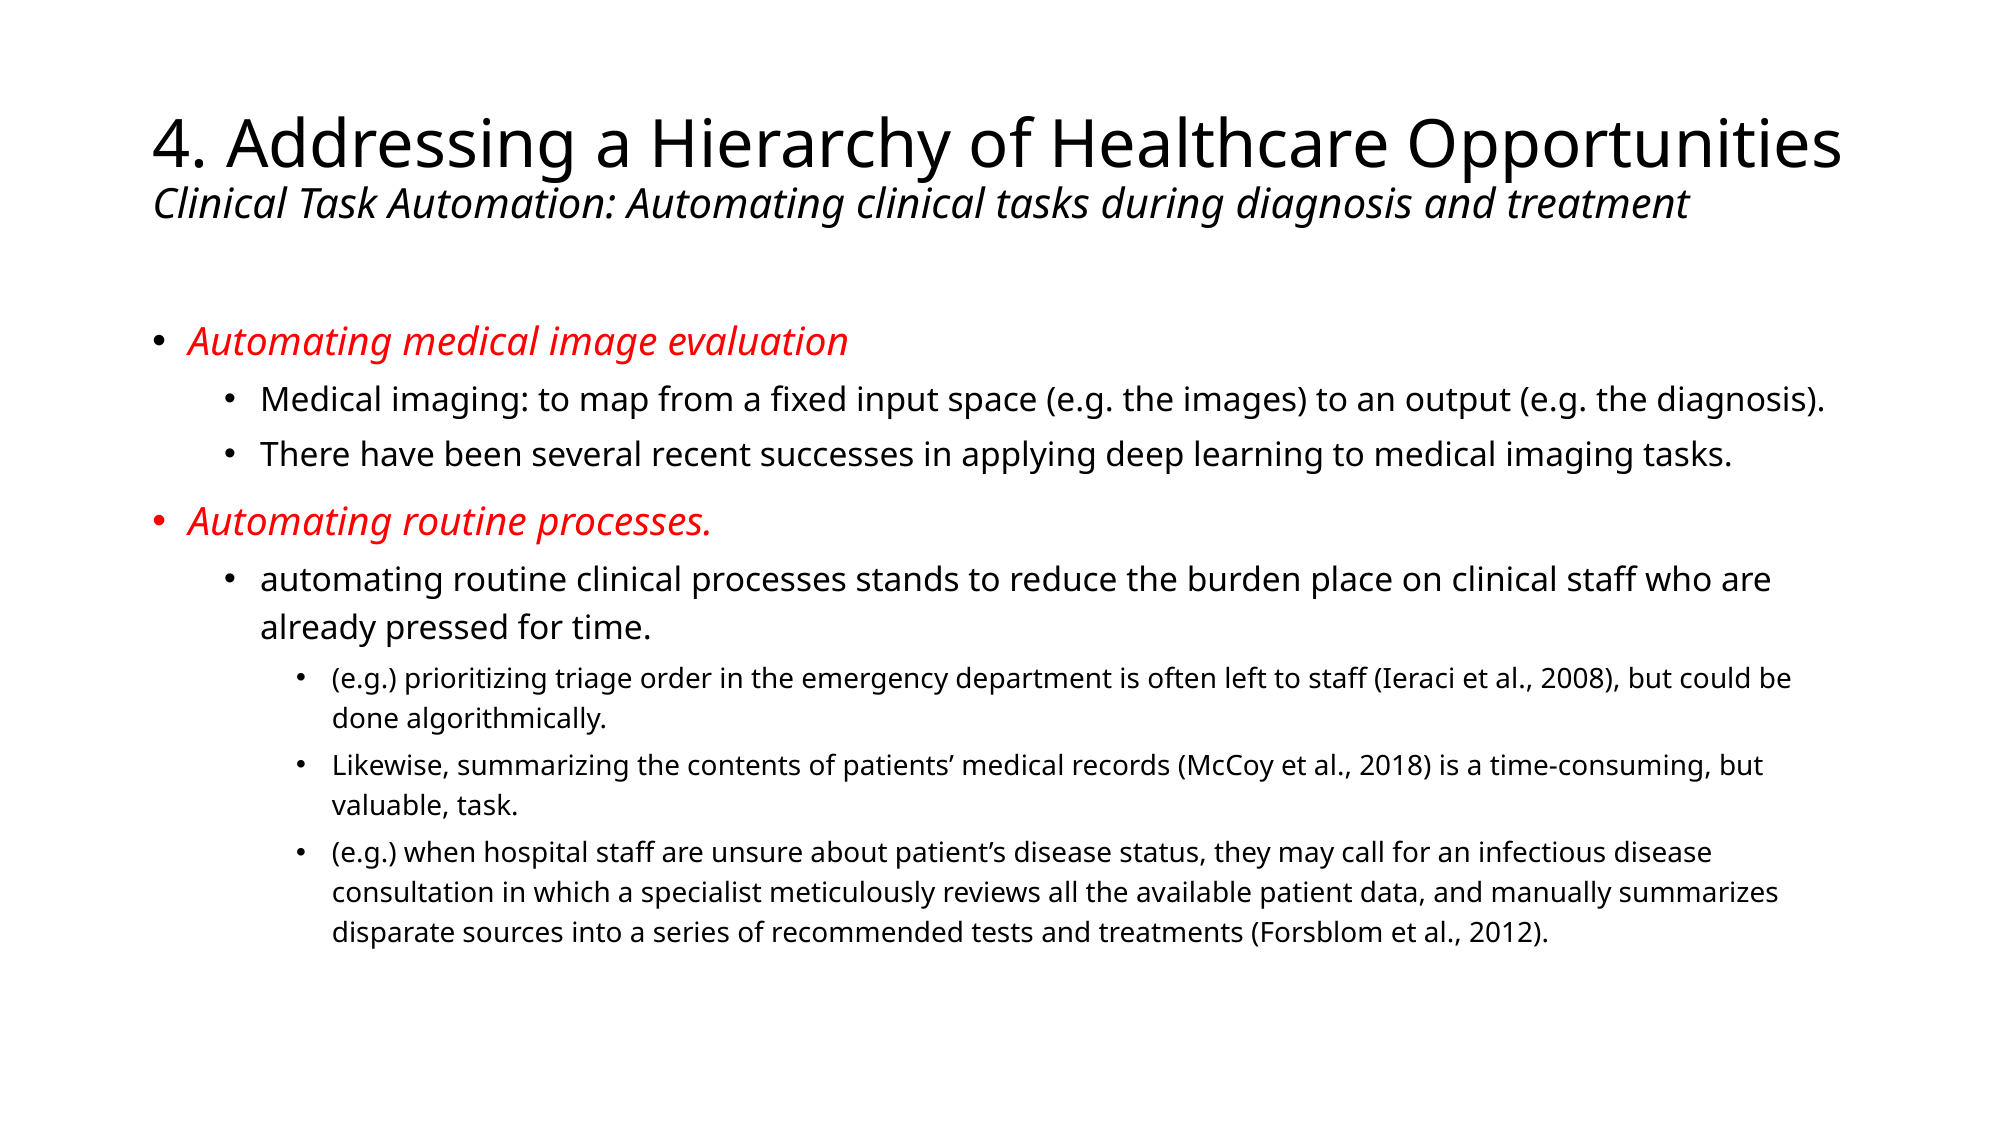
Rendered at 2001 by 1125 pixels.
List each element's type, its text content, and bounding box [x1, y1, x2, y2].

list ﻿﻿Automating medical image evaluation Medical imaging: to map from a fixed input space (e.g. the images) to an output (e.g. the diagnosis). There have been several recent successes in applying deep learning to medical imaging tasks. ﻿Automating routine processes. automating routine clinical processes stands to reduce the burden place on clinical staff who are already pressed for time. (e.g.) prioritizing triage order in the emergency department is often left to staff (Ieraci et al., 2008), but could be done algorithmically. Likewise, summarizing the contents of patients’ medical records (McCoy et al., 2018) is a time-consuming, but valuable, task. (e.g.) when hospital staff are unsure about patient’s disease status, they may call for an infectious disease consultation in which a specialist meticulously reviews all the available patient data, and manually summarizes disparate sources into a series of recommended tests and treatments (Forsblom et al., 2012). [137, 299, 1863, 1014]
title ﻿4. Addressing a Hierarchy of Healthcare Opportunities ﻿Clinical Task Automation: Automating clinical tasks during diagnosis and treatment [137, 59, 1863, 278]
